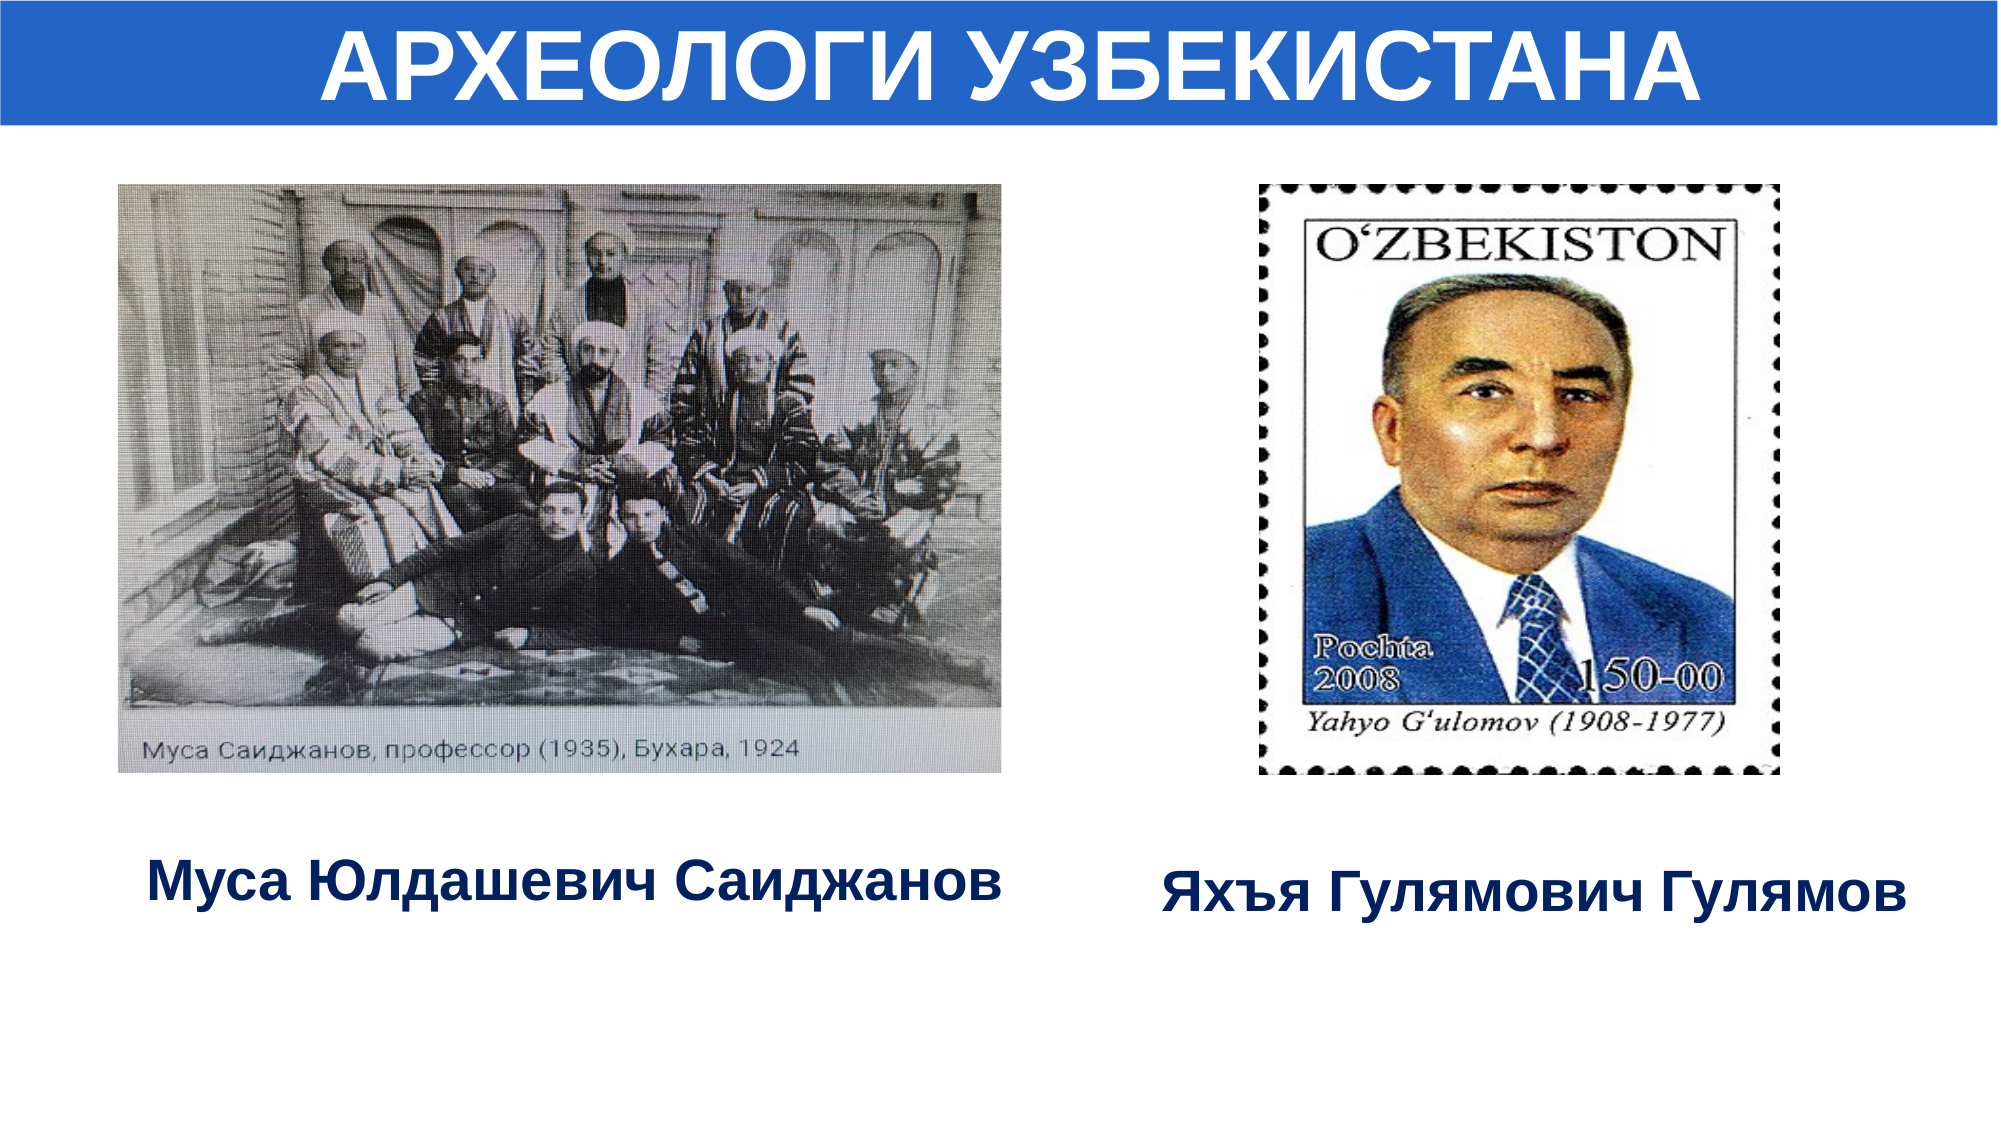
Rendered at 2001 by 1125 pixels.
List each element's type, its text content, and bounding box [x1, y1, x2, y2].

text_box АРХЕОЛОГИ УЗБЕКИСТАНА [0, 0, 1998, 126]
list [1259, 184, 1780, 776]
text_box Яхъя Гулямович Гулямов [1146, 846, 1924, 931]
text_box Муса Юлдашевич Саиджанов [131, 834, 1019, 919]
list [117, 184, 1002, 773]
